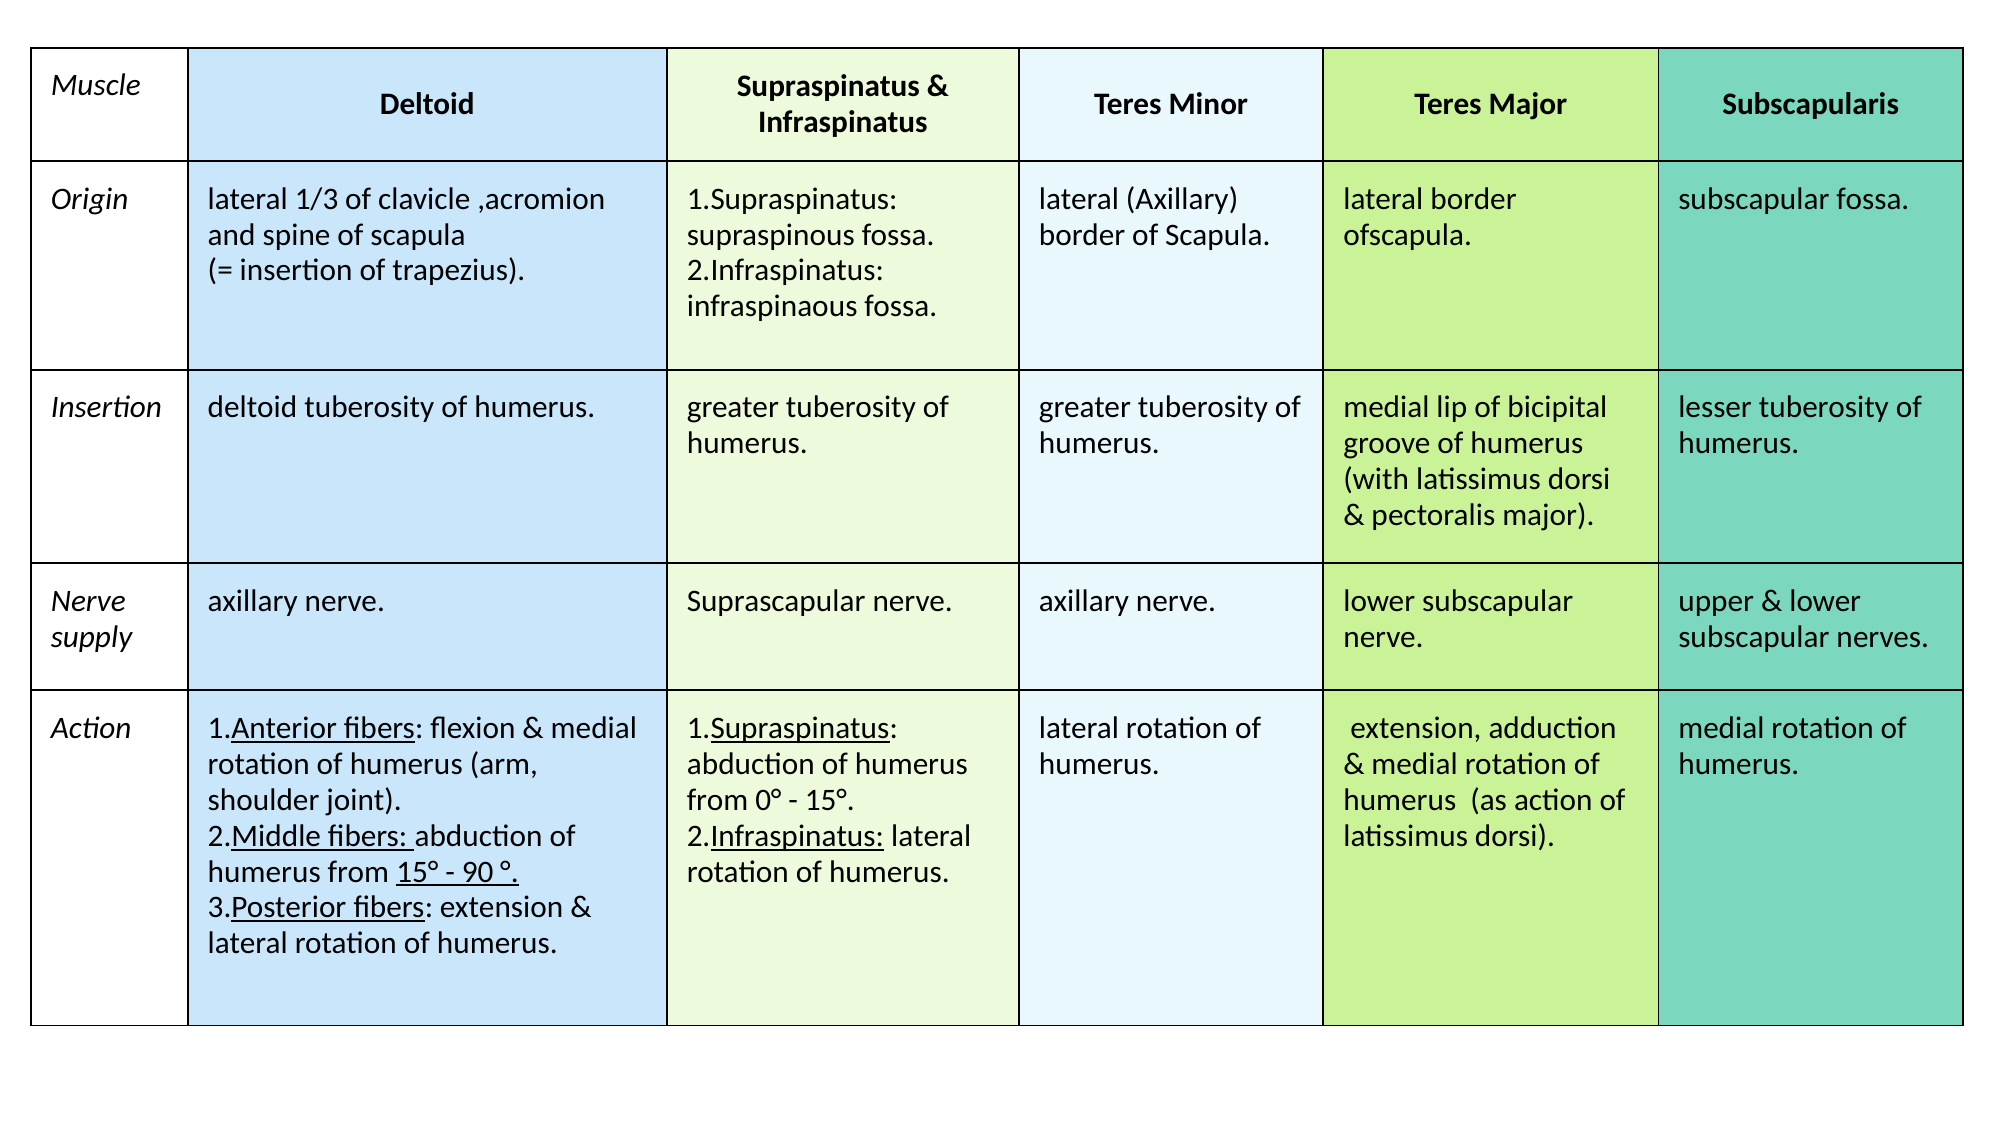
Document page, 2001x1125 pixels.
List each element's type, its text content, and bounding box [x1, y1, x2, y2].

table_cell Nerve supply [32, 564, 187, 689]
table_cell 1.Supraspinatus: abduction of humerus from 0° - 15°. 2.Infraspinatus: lateral rotation of humerus. [668, 691, 1018, 1025]
table_cell lateral (Axillary) border of Scapula. [1020, 162, 1322, 369]
table_cell deltoid tuberosity of humerus. [189, 371, 666, 562]
table_cell Origin [32, 162, 187, 369]
table_header Subscapularis [1659, 49, 1962, 160]
table_cell 1.Anterior fibers: flexion & medial rotation of humerus (arm, shoulder joint). 2.Middle fibers: abduction of humerus from 15° - 90 °. 3.Posterior fibers: extension & lateral rotation of humerus. [189, 691, 666, 1025]
table_header Teres Major [1324, 49, 1658, 160]
table_cell Suprascapular nerve. [668, 564, 1018, 689]
table_header Teres Minor [1020, 49, 1322, 160]
table_cell lateral rotation of humerus. [1020, 691, 1322, 1025]
table_cell medial rotation of humerus. [1659, 691, 1962, 1025]
table_cell axillary nerve. [1020, 564, 1322, 689]
table_cell subscapular fossa. [1659, 162, 1962, 369]
table_cell greater tuberosity of humerus. [1020, 371, 1322, 562]
table_header Deltoid [189, 49, 666, 160]
table_cell lesser tuberosity of humerus. [1659, 371, 1962, 562]
table_header Muscle [32, 49, 187, 160]
table_cell lower subscapular nerve. [1324, 564, 1658, 689]
table_cell medial lip of bicipital groove of humerus (with latissimus dorsi & pectoralis major). [1324, 371, 1658, 562]
table_cell lateral border ofscapula. [1324, 162, 1658, 369]
table_cell Insertion [32, 371, 187, 562]
table_cell 1.Supraspinatus: supraspinous fossa. 2.Infraspinatus: infraspinaous fossa. [668, 162, 1018, 369]
table_cell Action [32, 691, 187, 1025]
table_header Supraspinatus & Infraspinatus [668, 49, 1018, 160]
table_cell extension, adduction & medial rotation of humerus (as action of latissimus dorsi). [1324, 691, 1658, 1025]
table_cell upper & lower subscapular nerves. [1659, 564, 1962, 689]
table_cell greater tuberosity of humerus. [668, 371, 1018, 562]
table_cell axillary nerve. [189, 564, 666, 689]
table_cell lateral 1/3 of clavicle ,acromion and spine of scapula (= insertion of trapezius). [189, 162, 666, 369]
